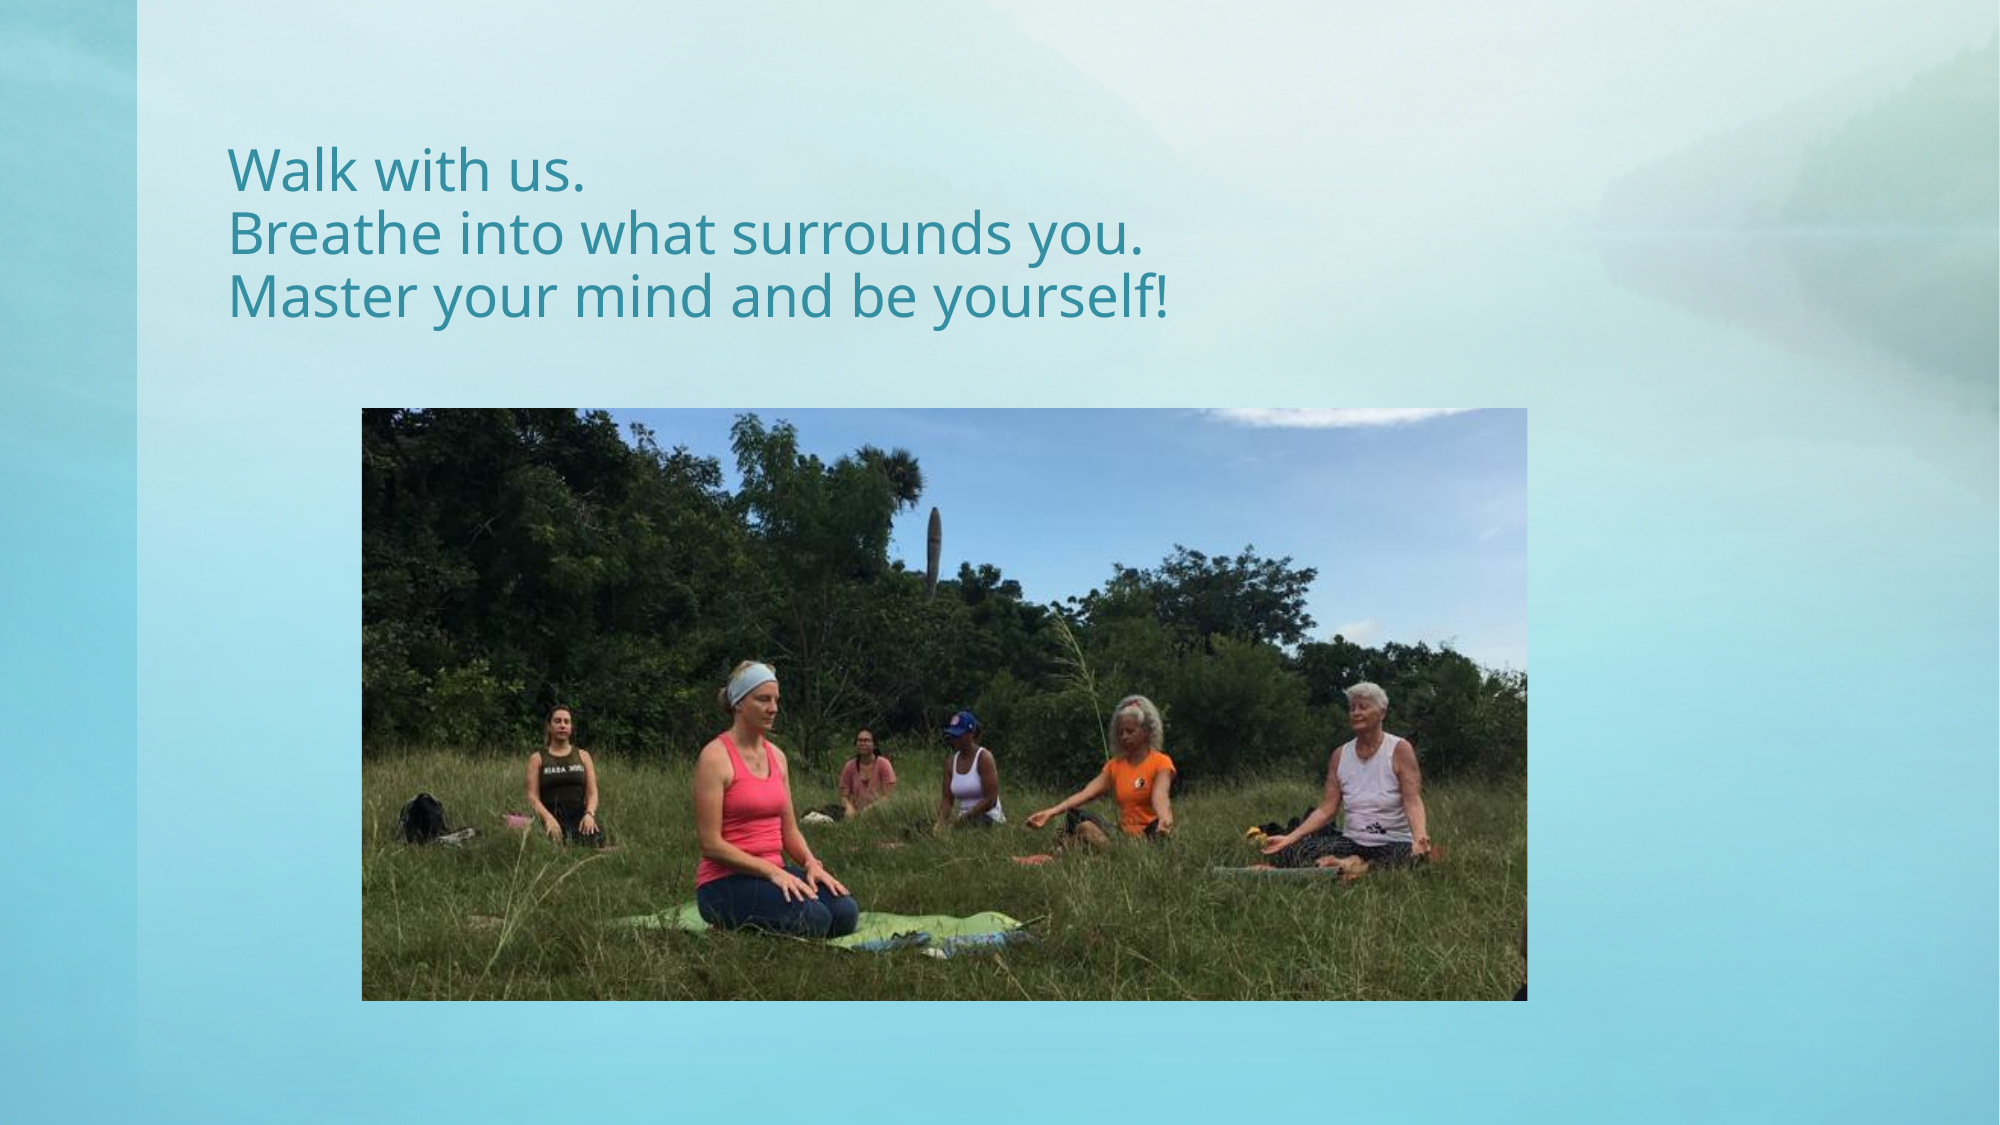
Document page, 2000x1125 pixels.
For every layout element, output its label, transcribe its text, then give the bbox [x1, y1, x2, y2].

title Walk with us. Breathe into what surrounds you. Master your mind and be yourself! [212, 62, 1788, 338]
picture [0, 0, 2000, 1125]
